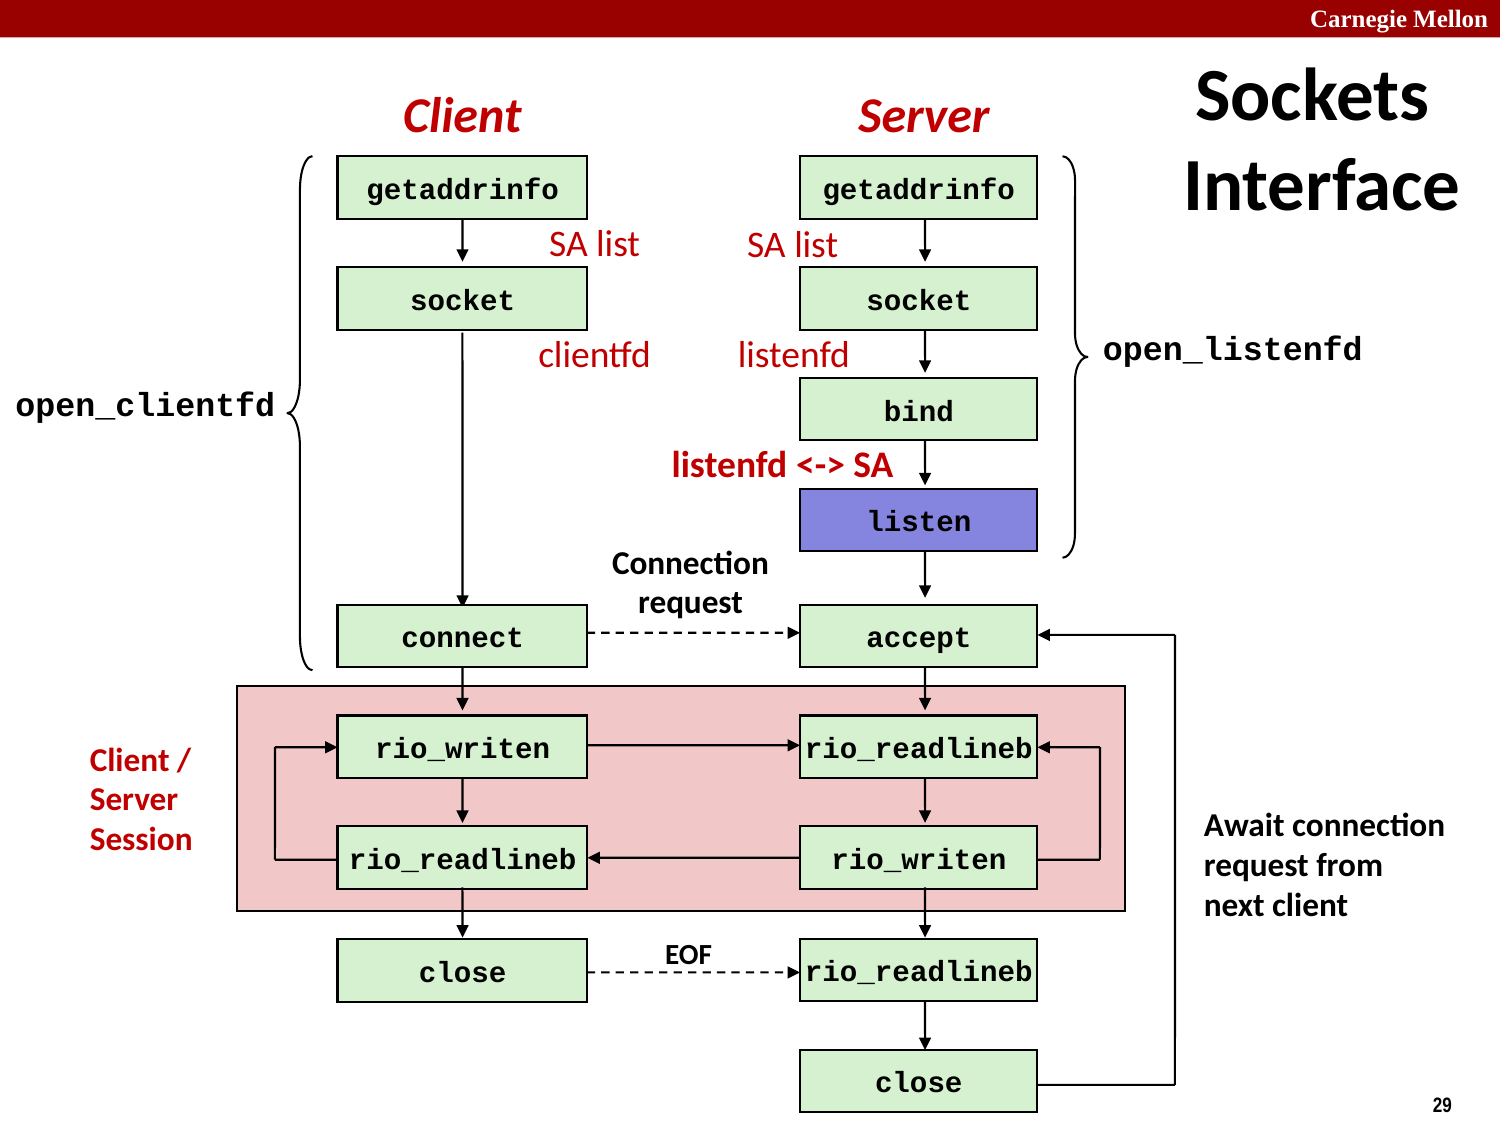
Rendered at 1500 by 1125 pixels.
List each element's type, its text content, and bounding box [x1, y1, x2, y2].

text_box [918, 552, 932, 598]
text_box open_listenfd [1088, 320, 1378, 375]
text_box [74, 685, 332, 911]
text_box [291, 156, 313, 671]
text_box [918, 219, 932, 262]
text_box bind [799, 378, 1038, 441]
text_box listenfd [723, 322, 865, 383]
text_box SA list [534, 211, 656, 272]
text_box Connection request [597, 533, 785, 628]
text_box [456, 219, 469, 262]
text_box [787, 626, 799, 633]
title Sockets Interface [1137, 37, 1488, 234]
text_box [337, 634, 1176, 1113]
text_box SA list [732, 212, 854, 273]
text_box getaddrinfo [799, 156, 1038, 219]
text_box socket [337, 267, 588, 330]
text_box accept [799, 604, 1038, 633]
text_box getaddrinfo [337, 156, 588, 219]
text_box listenfd <-> SA [656, 432, 909, 493]
text_box Client [388, 74, 537, 150]
text_box listen [799, 488, 1038, 552]
text_box clientfd [523, 322, 666, 383]
text_box [1062, 156, 1088, 558]
text_box open_clientfd [0, 375, 291, 430]
text_box connect [337, 604, 588, 634]
text_box [918, 441, 932, 486]
text_box Server [843, 74, 1005, 150]
text_box Await connection request from next client [1189, 796, 1461, 931]
text_box [918, 330, 932, 373]
text_box [456, 332, 469, 604]
text_box socket [799, 267, 1038, 330]
